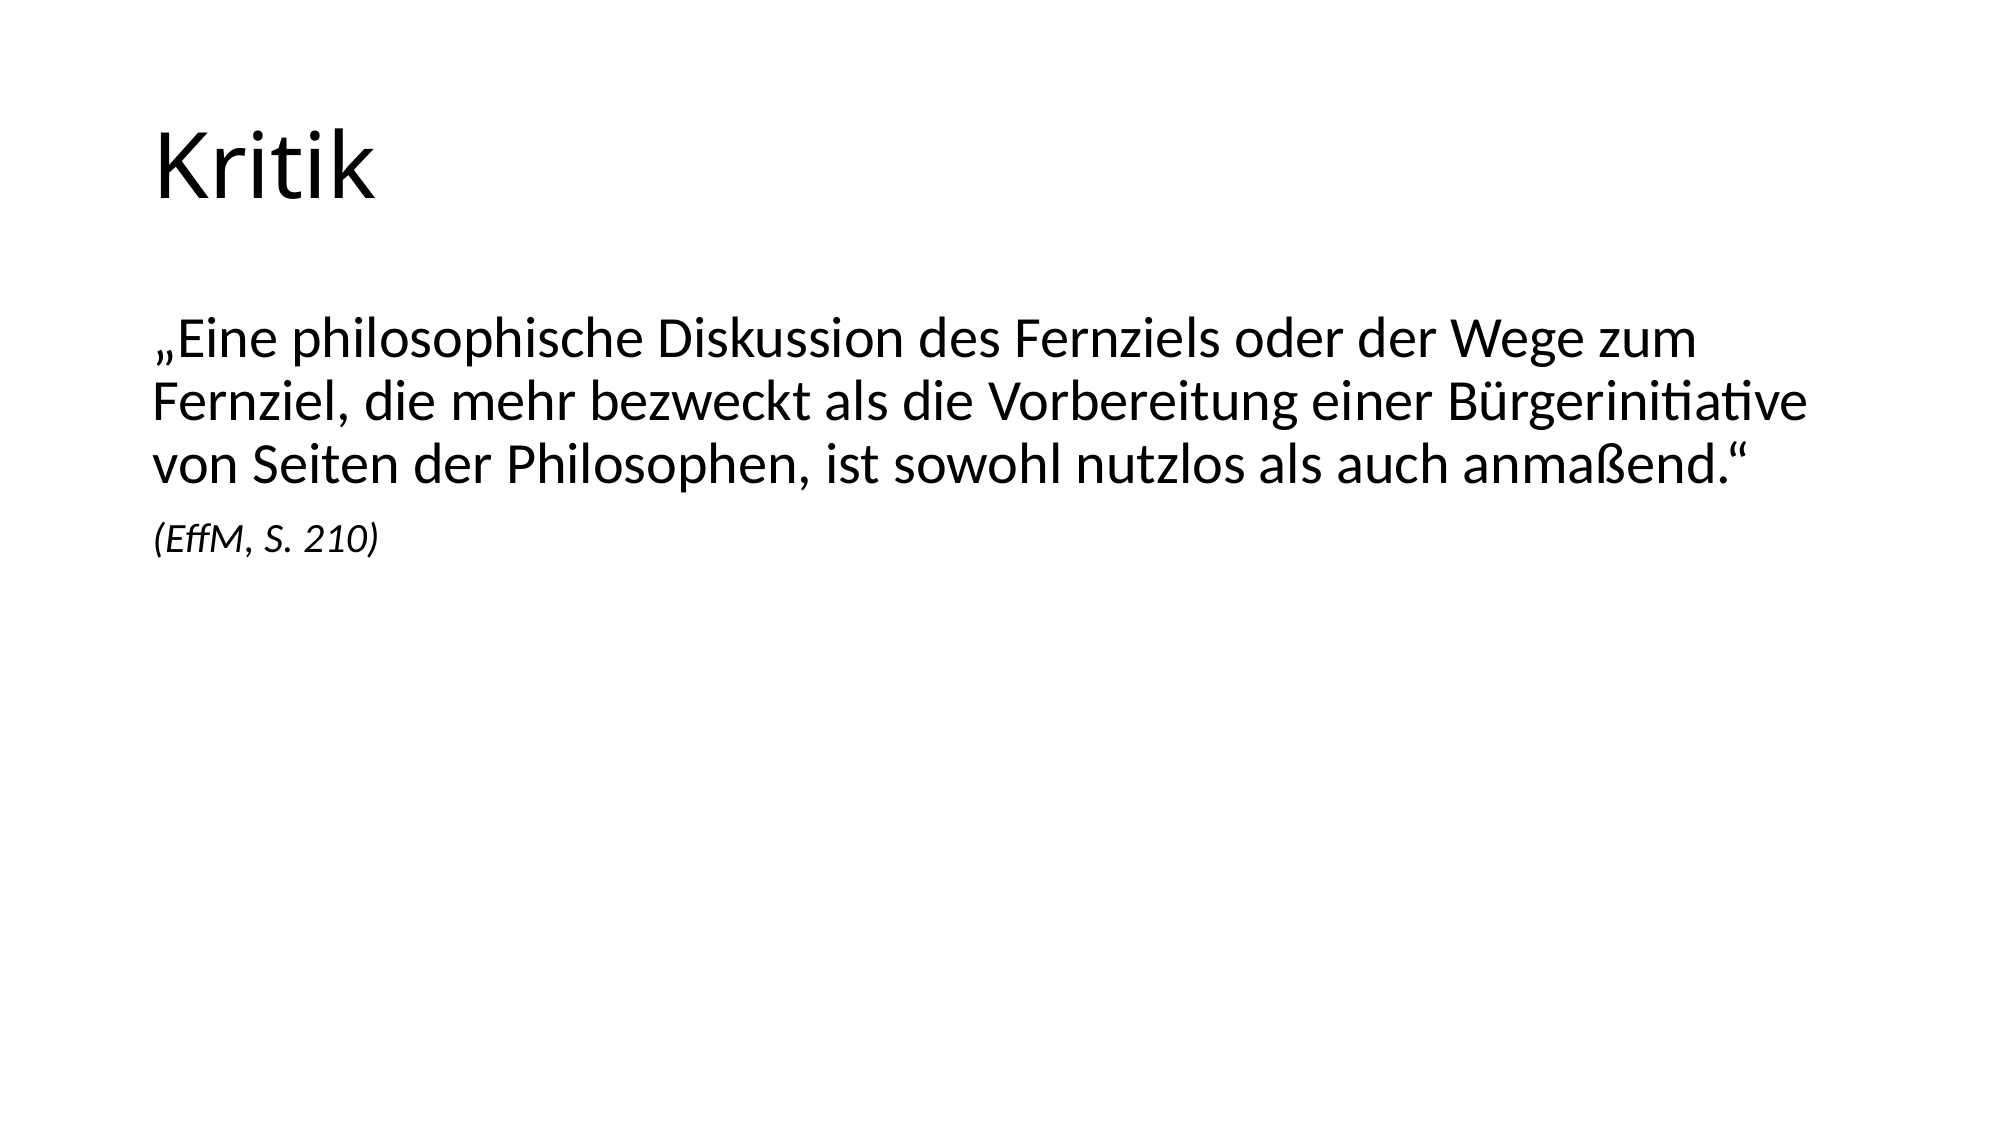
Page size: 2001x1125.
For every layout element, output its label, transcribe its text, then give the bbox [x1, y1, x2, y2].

title Kritik [137, 59, 1863, 278]
list „Eine philosophische Diskussion des Fernziels oder der Wege zum Fernziel, die mehr bezweckt als die Vorbereitung einer Bürgerinitiative von Seiten der Philosophen, ist sowohl nutzlos als auch anmaßend.“ (EffM, S. 210) [137, 299, 1863, 1014]
